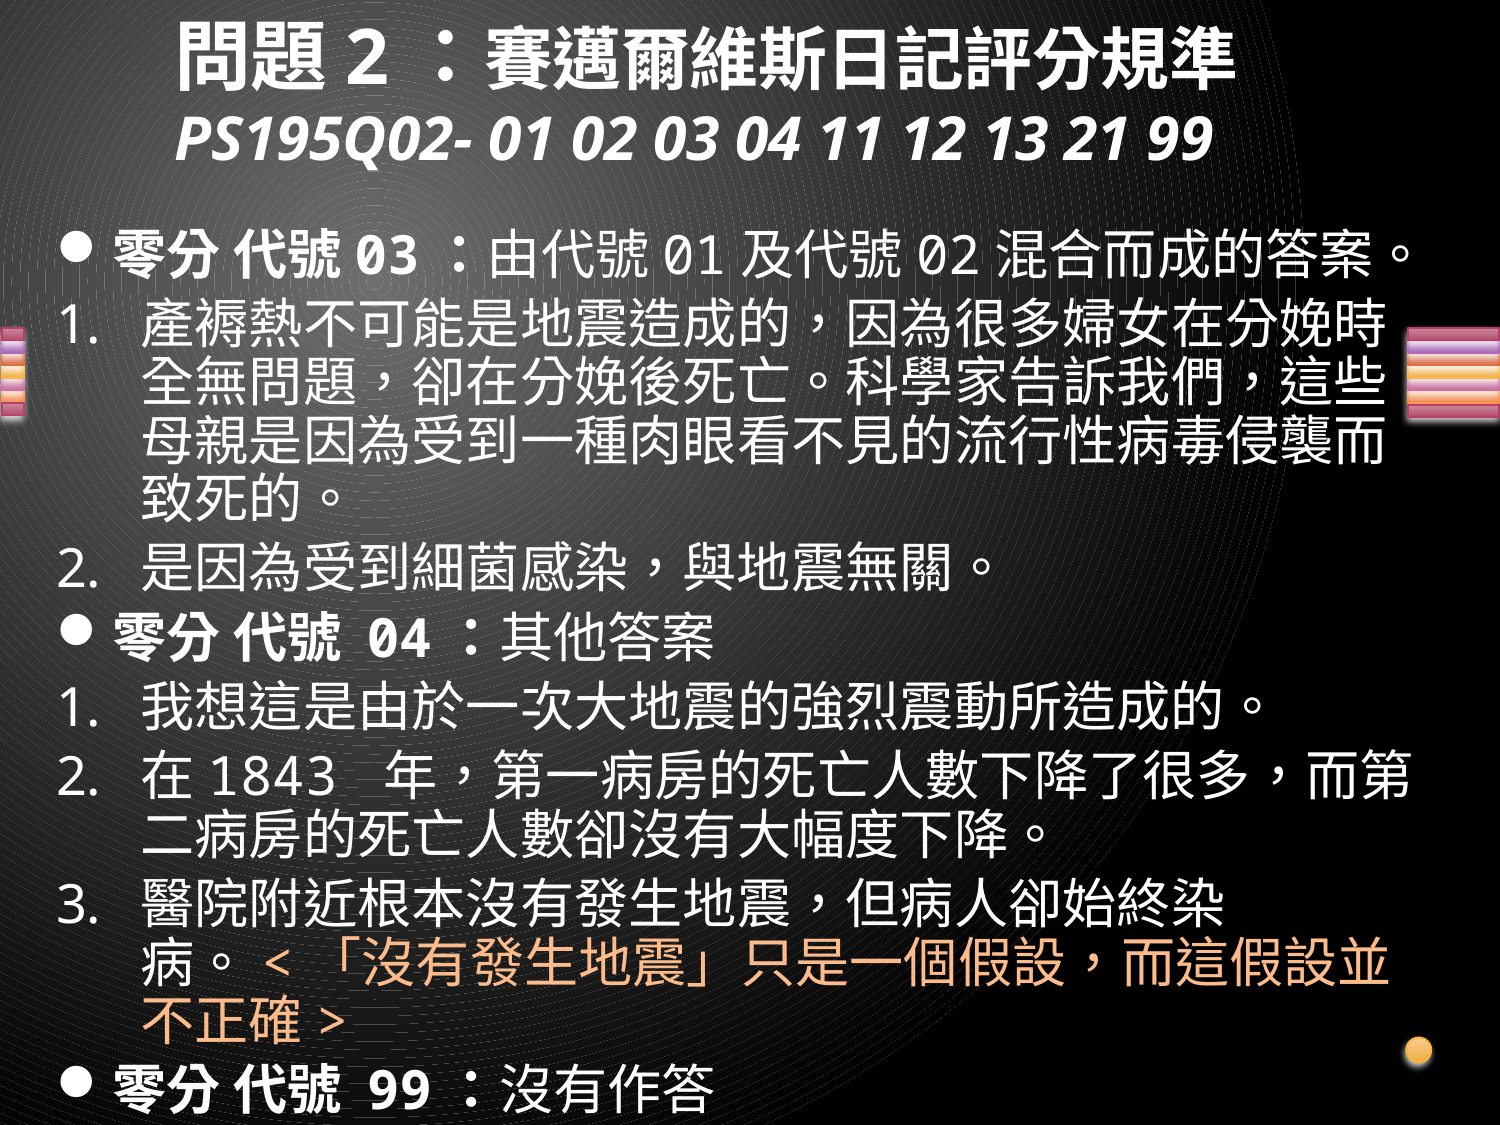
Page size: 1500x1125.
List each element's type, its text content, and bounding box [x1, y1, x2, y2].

title 問題2：賽邁爾維斯日記評分規準 PS195Q02- 01 02 03 04 11 12 13 21 99 [159, 0, 1345, 180]
list 零分 代號03：由代號01及代號02混合而成的答案。 產褥熱不可能是地震造成的，因為很多婦女在分娩時全無問題，卻在分娩後死亡。科學家告訴我們，這些母親是因為受到一種肉眼看不見的流行性病毒侵襲而致死的。 是因為受到細菌感染，與地震無關。 零分 代號 04：其他答案 我想這是由於一次大地震的強烈震動所造成的。 在1843 年，第一病房的死亡人數下降了很多，而第二病房的死亡人數卻沒有大幅度下降。 醫院附近根本沒有發生地震，但病人卻始終染病。<「沒有發生地震」只是一個假設，而這假設並不正確> 零分 代號 99：沒有作答 [41, 219, 1447, 1106]
